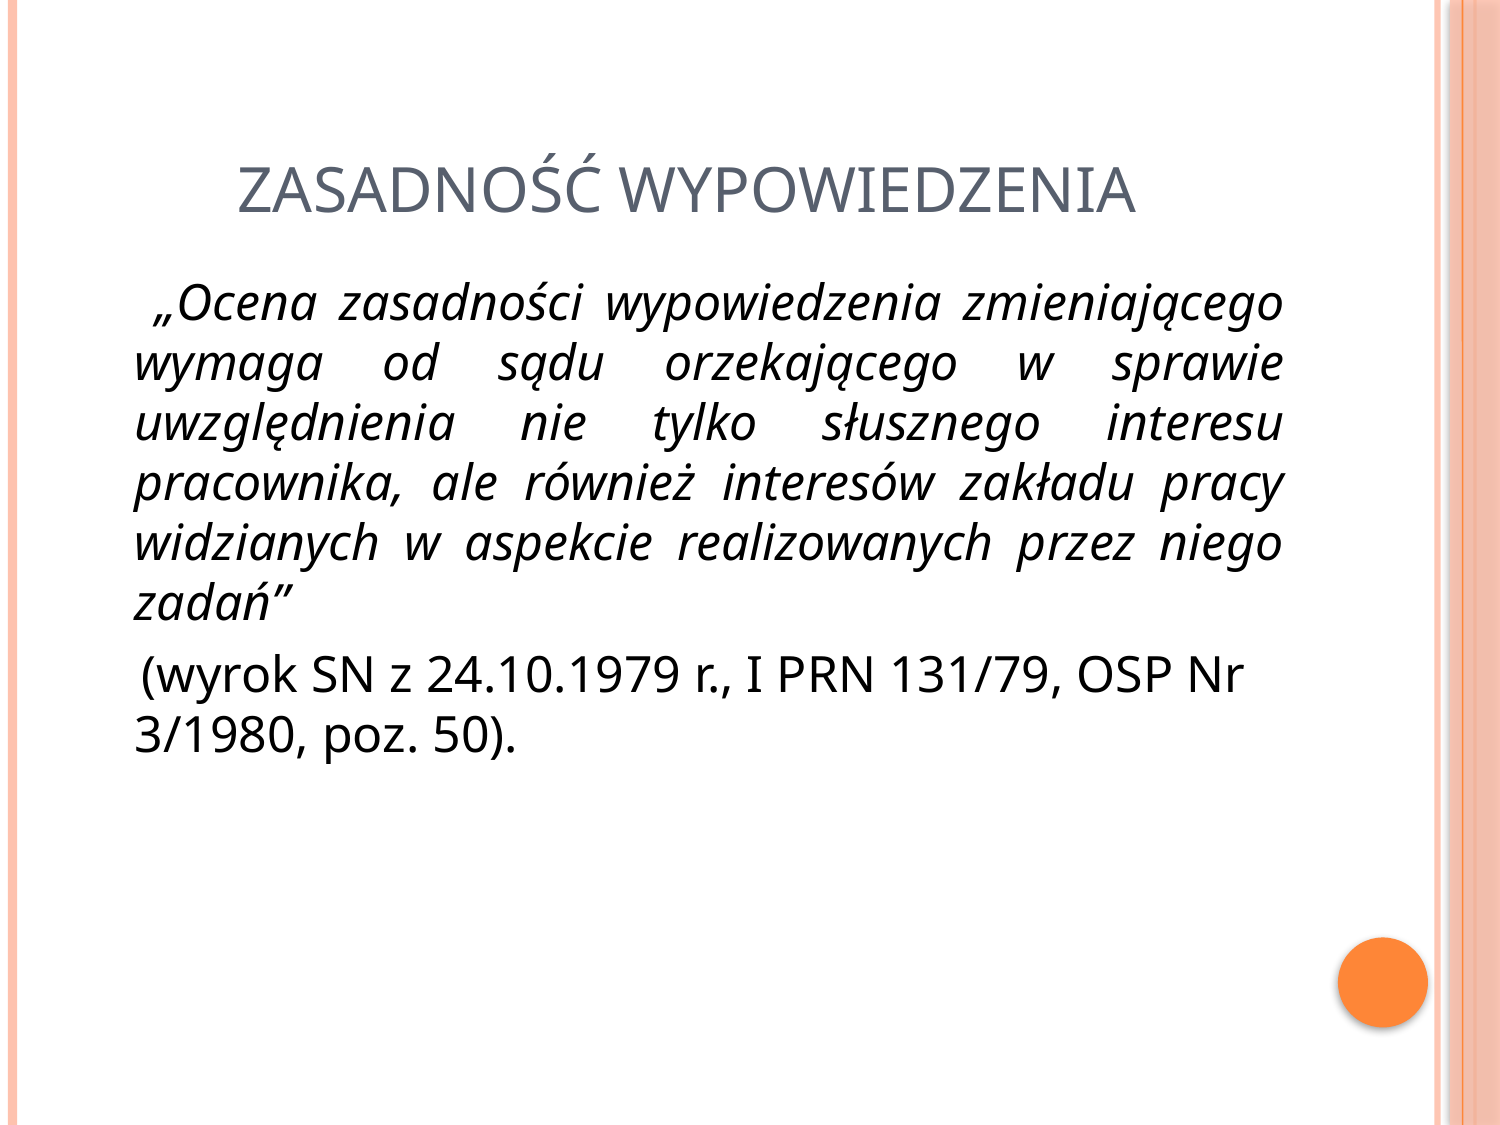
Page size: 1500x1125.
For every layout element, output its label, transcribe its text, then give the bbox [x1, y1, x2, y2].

list „Ocena zasadności wypowiedzenia zmieniającego wymaga od sądu orzekającego w sprawie uwzględnienia nie tylko słusznego interesu pracownika, ale również interesów zakładu pracy widzianych w aspekcie realizowanych przez niego zadań” (wyrok SN z 24.10.1979 r., I PRN 131/79, OSP Nr 3/1980, poz. 50). [75, 262, 1300, 1062]
title Zasadność wypowiedzenia [75, 45, 1300, 233]
